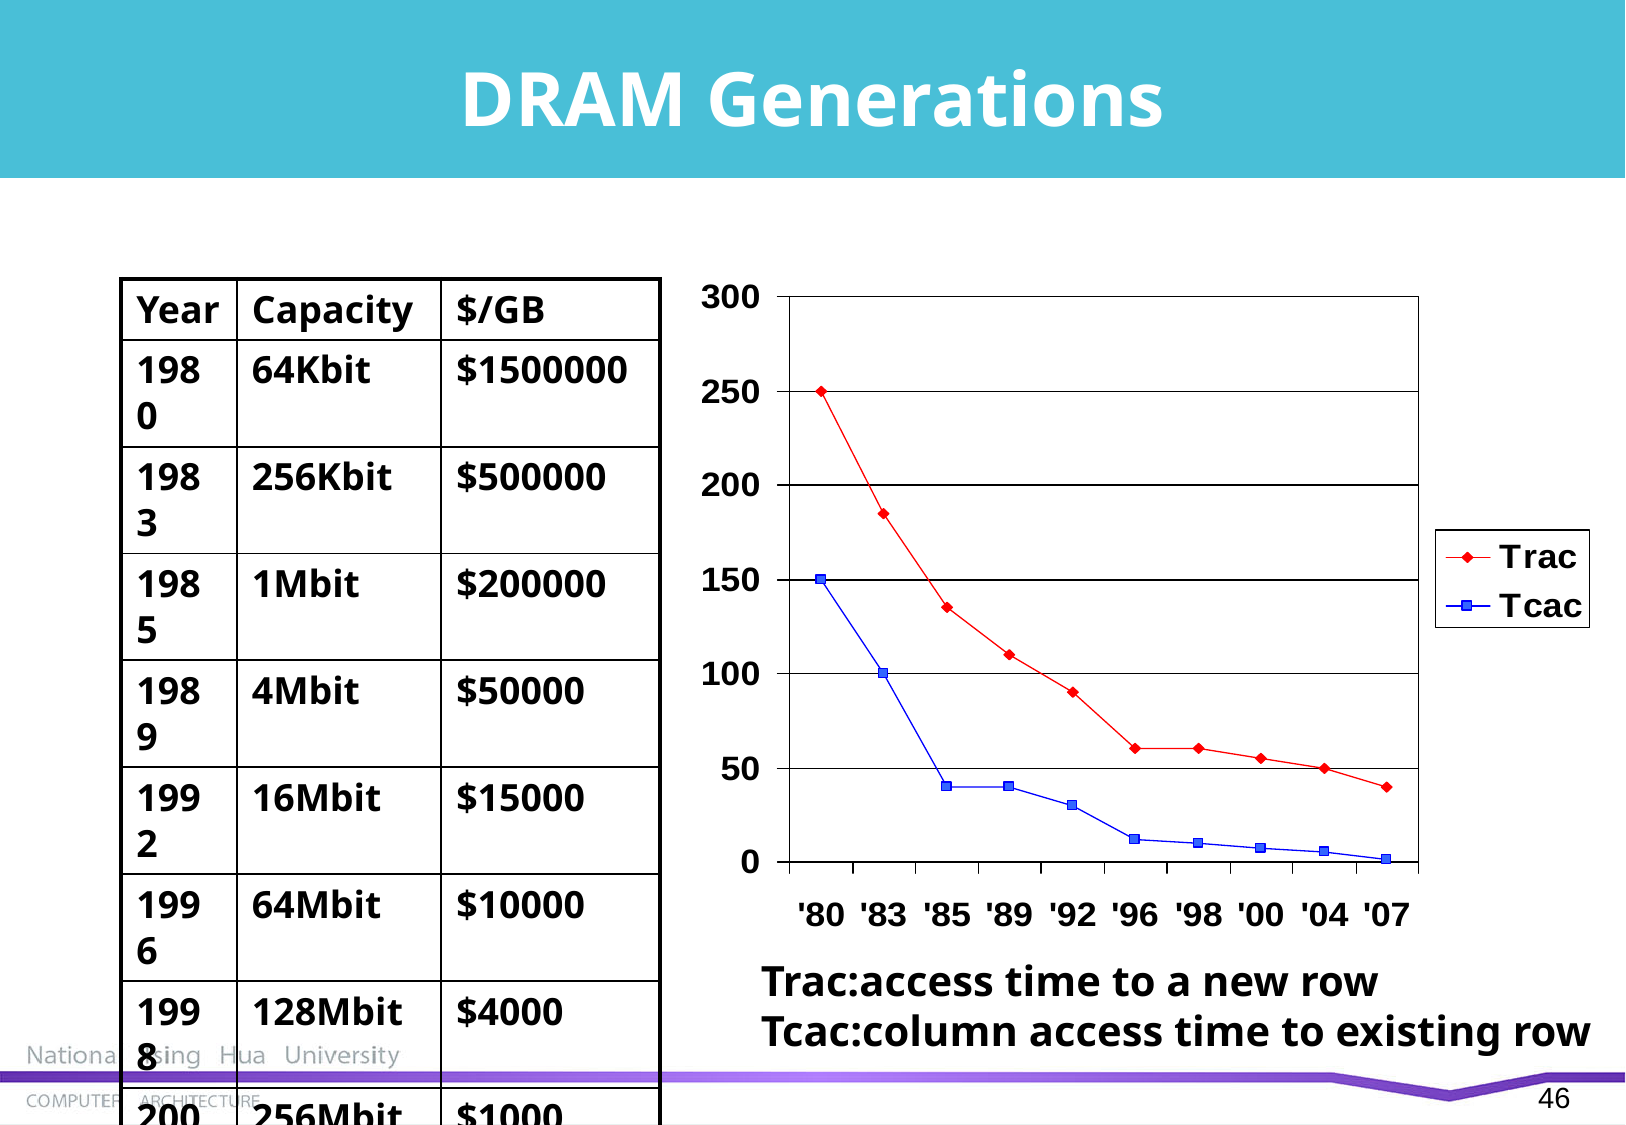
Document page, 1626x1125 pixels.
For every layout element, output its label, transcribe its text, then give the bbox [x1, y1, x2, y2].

table_cell 64Kbit [238, 341, 440, 446]
table_cell $15000 [442, 768, 658, 873]
table_cell $1500000 [442, 341, 658, 446]
text_box Trac:access time to a new row Tcac:column access time to existing row [745, 975, 1607, 1062]
table_cell 1992 [123, 768, 236, 873]
table_header Capacity [238, 281, 440, 339]
table_header Year [123, 281, 236, 339]
table_cell $10000 [442, 875, 658, 980]
slide_number 45 [1247, 1059, 1586, 1125]
table_cell $1000 [442, 1089, 658, 1125]
table_header $/GB [442, 281, 658, 339]
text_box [671, 243, 1606, 969]
table_cell 1998 [123, 982, 236, 1087]
table_cell 1985 [123, 554, 236, 659]
table_cell 1980 [123, 341, 236, 446]
table_cell 1996 [123, 875, 236, 980]
table_cell 1983 [123, 448, 236, 553]
table_cell 1989 [123, 661, 236, 766]
table_cell 256Mbit [238, 1089, 440, 1125]
table_cell $4000 [442, 982, 658, 1087]
table_cell 64Mbit [238, 875, 440, 980]
table_cell 4Mbit [238, 661, 440, 766]
table_cell $500000 [442, 448, 658, 553]
title DRAM Generations [121, 29, 1504, 179]
table_cell 2000 [123, 1089, 236, 1125]
table_cell $50000 [442, 661, 658, 766]
table_cell 128Mbit [238, 982, 440, 1087]
table_cell 1Mbit [238, 554, 440, 659]
picture [0, 0, 1626, 1125]
table_cell $200000 [442, 554, 658, 659]
table_cell 256Kbit [238, 448, 440, 553]
table_cell 16Mbit [238, 768, 440, 873]
